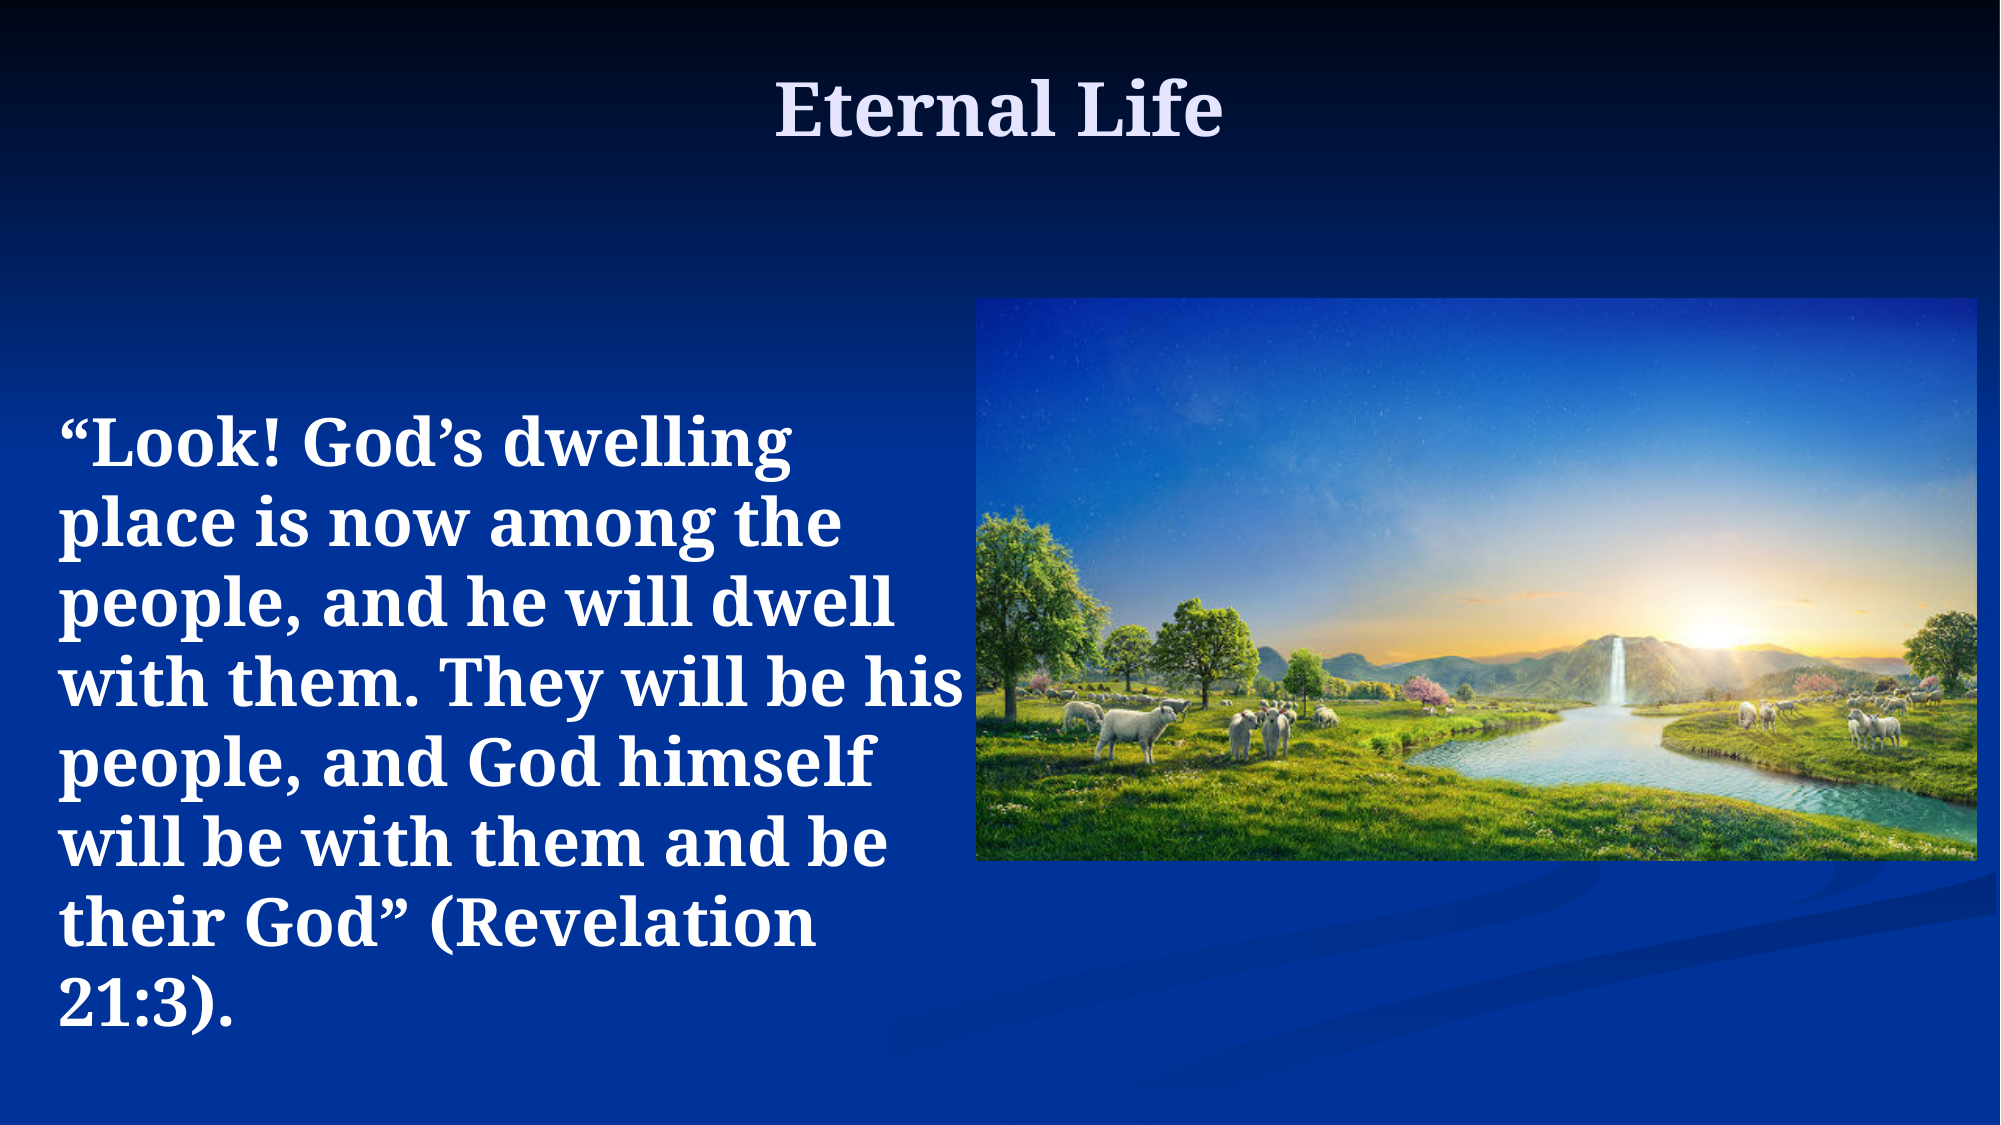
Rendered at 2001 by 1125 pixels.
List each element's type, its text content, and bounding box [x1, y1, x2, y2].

picture [976, 298, 1977, 861]
title Eternal Life [99, 45, 1900, 167]
list “Look! God’s dwelling place is now among the people, and he will dwell with them. They will be his people, and God himself will be with them and be their God” (Revelation 21:3). [43, 392, 1000, 1080]
